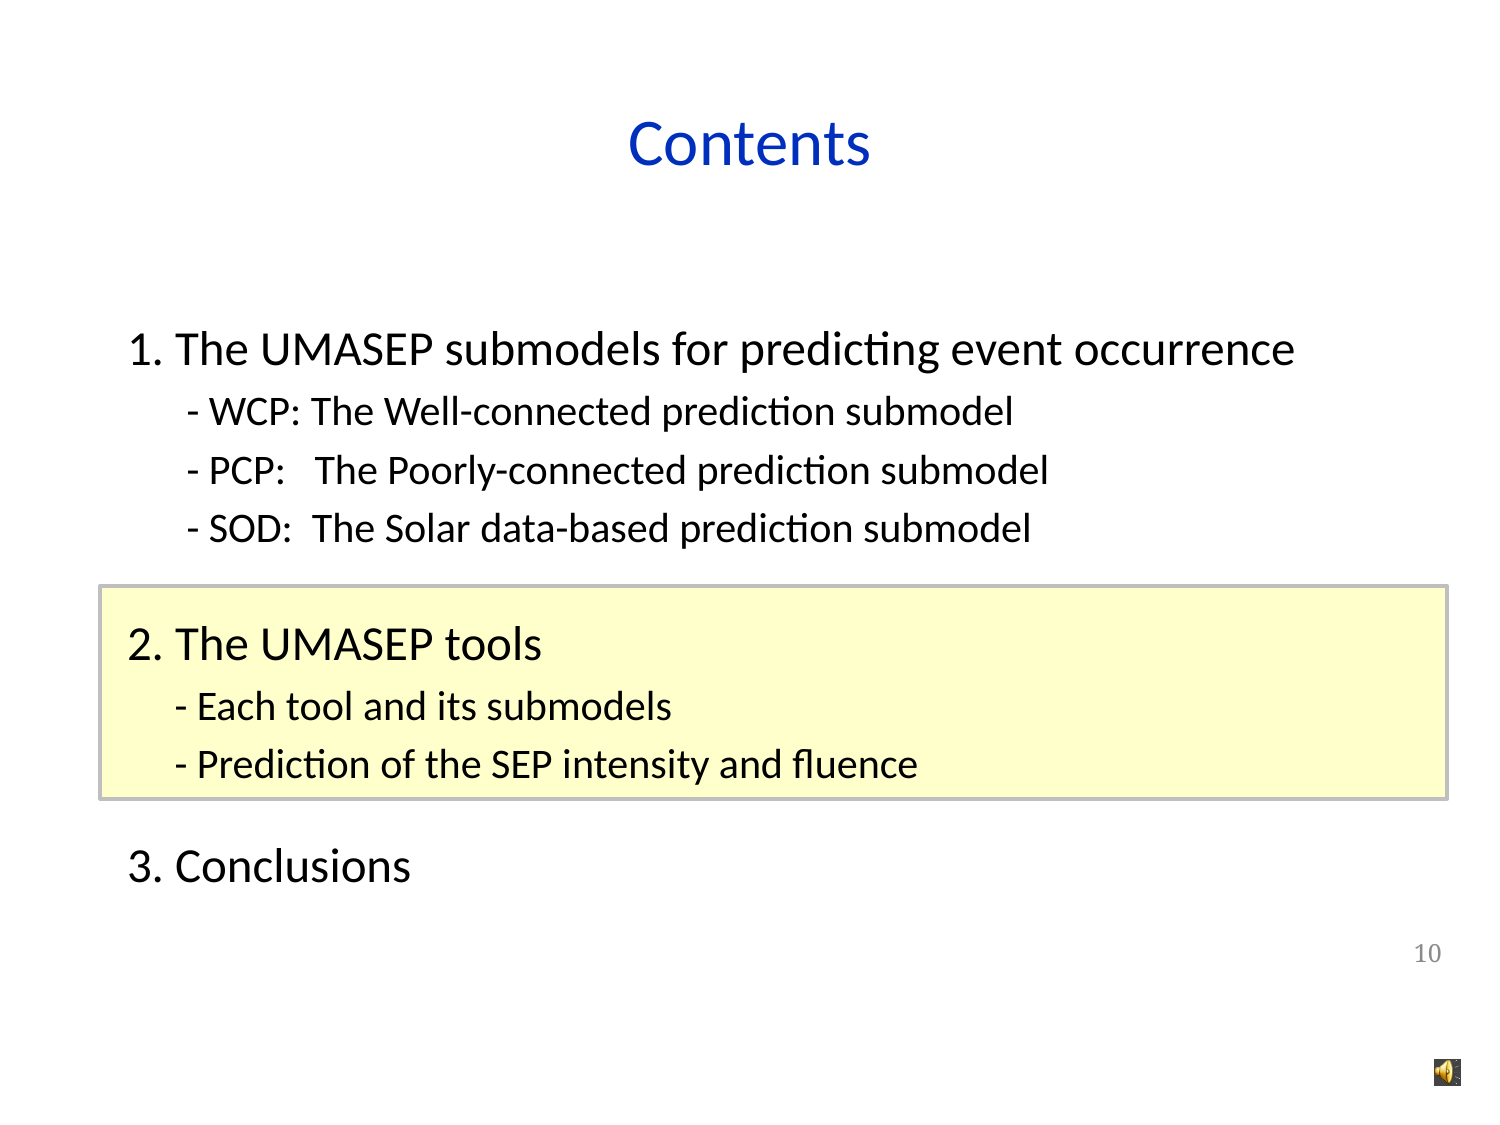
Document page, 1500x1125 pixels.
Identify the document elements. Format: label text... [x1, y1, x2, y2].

text_box [1438, 584, 1449, 801]
slide_number 10 [1106, 924, 1457, 985]
list 1. The UMASEP submodels for predicting event occurrence - WCP: The Well-connected prediction submodel - PCP: The Poorly-connected prediction submodel - SOD: The Solar data-based prediction submodel 2. The UMASEP tools - Each tool and its submodels - Prediction of the SEP intensity and fluence 3. Conclusions [112, 309, 1438, 905]
title Contents [75, 45, 1425, 233]
text_box [98, 584, 112, 801]
picture [1433, 1058, 1463, 1088]
